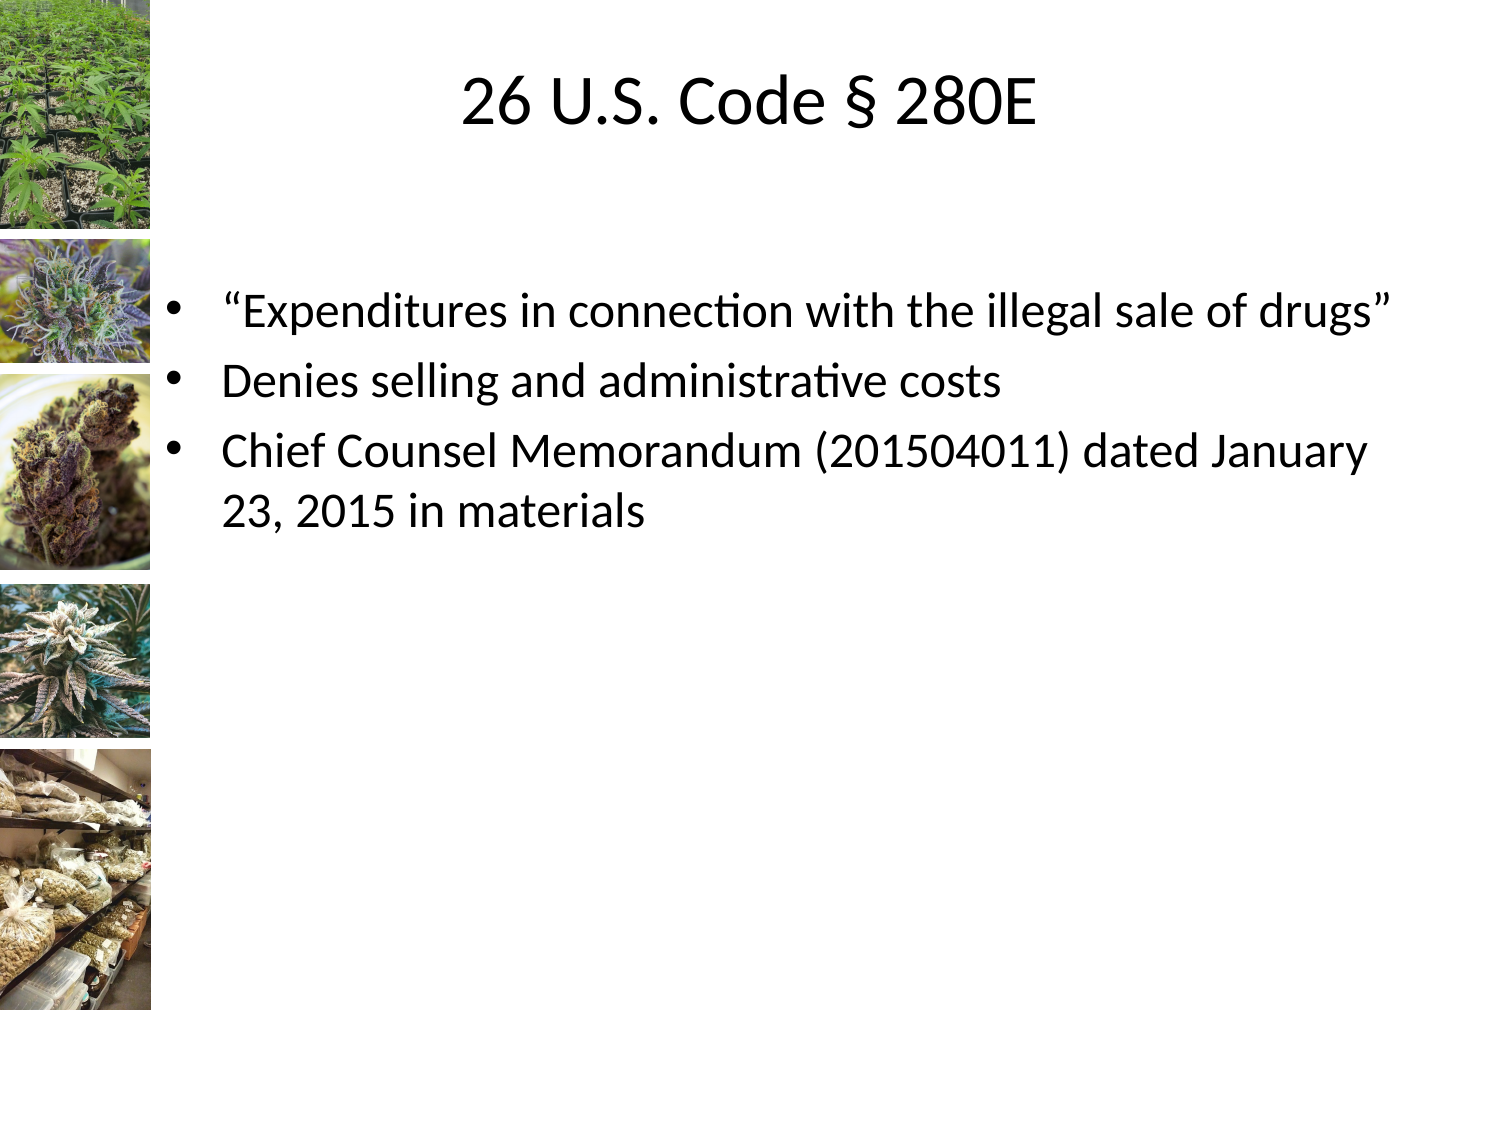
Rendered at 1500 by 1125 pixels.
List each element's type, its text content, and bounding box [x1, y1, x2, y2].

picture [0, 584, 150, 738]
picture [0, 239, 150, 363]
picture [0, 374, 150, 570]
title 26 U.S. Code § 280E [75, 45, 1425, 233]
picture [0, 0, 150, 229]
list “Expenditures in connection with the illegal sale of drugs” Denies selling and administrative costs Chief Counsel Memorandum (201504011) dated January 23, 2015 in materials [150, 270, 1425, 1013]
picture [0, 749, 150, 1010]
